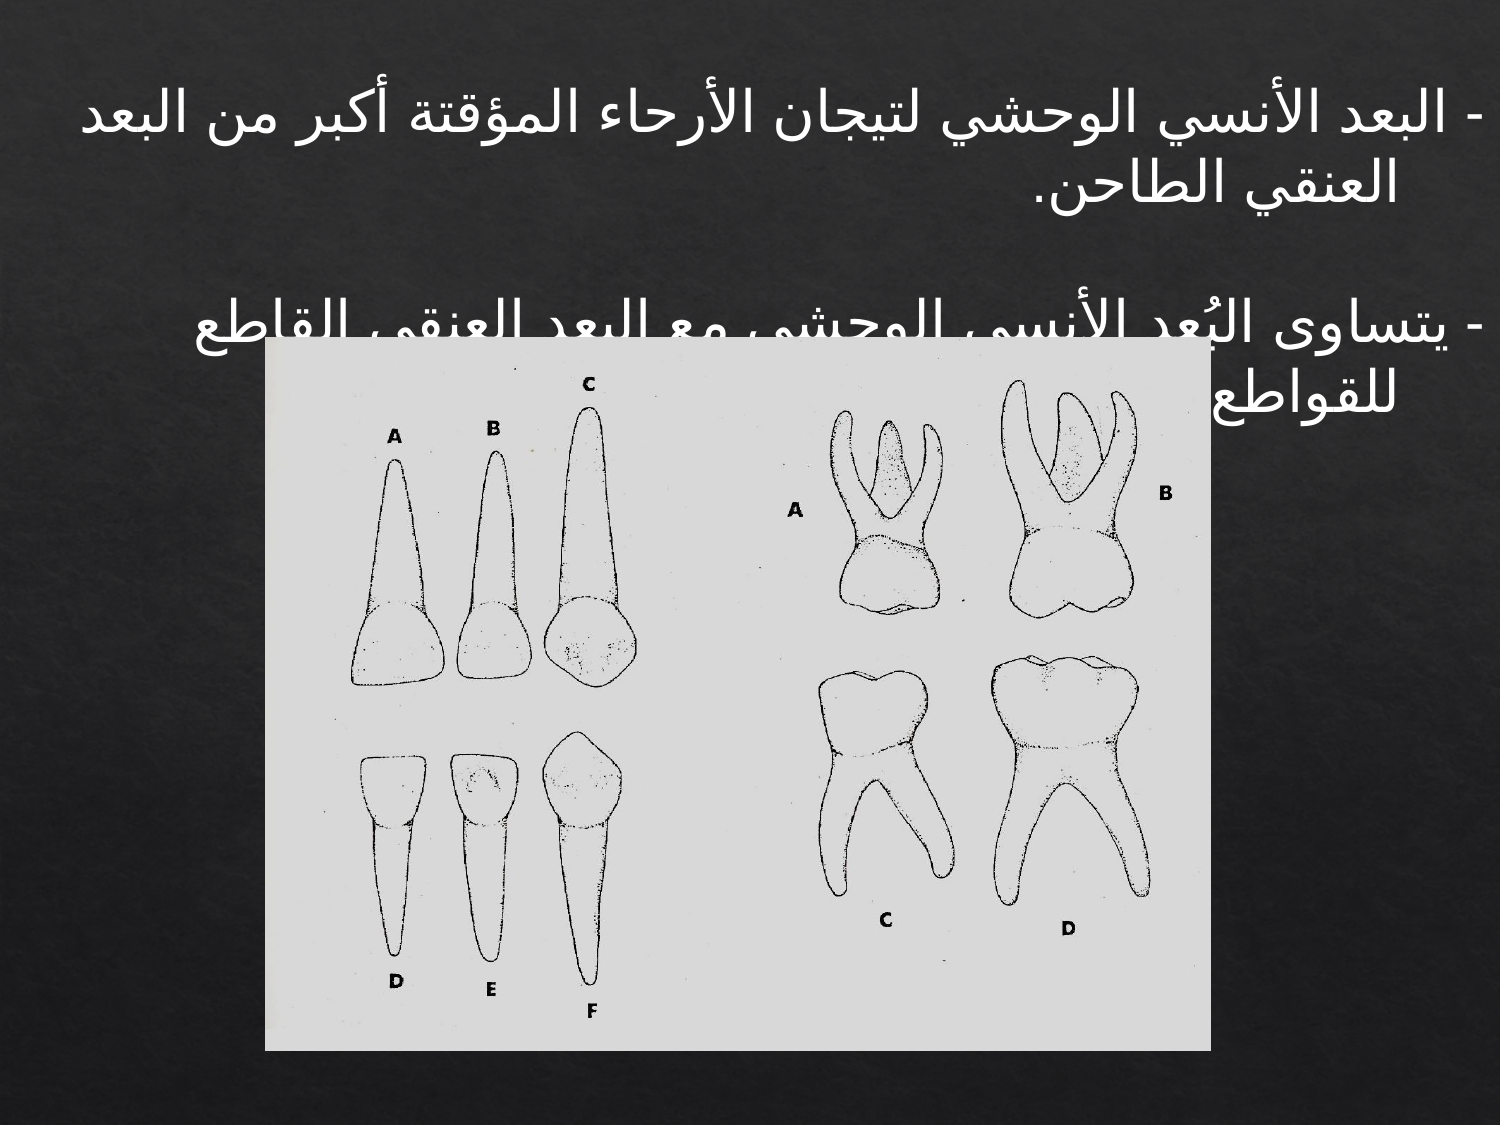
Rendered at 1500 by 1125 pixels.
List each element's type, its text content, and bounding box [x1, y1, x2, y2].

text_box - البعد الأنسي الوحشي لتيجان الأرحاء المؤقتة أكبر من البعد العنقي الطاحن. - يتساوى البُعد الأنسي الوحشي مع البعد العنقي القاطع للقواطع والأنياب المؤقتة. [0, 66, 1500, 431]
picture [265, 337, 1211, 1052]
